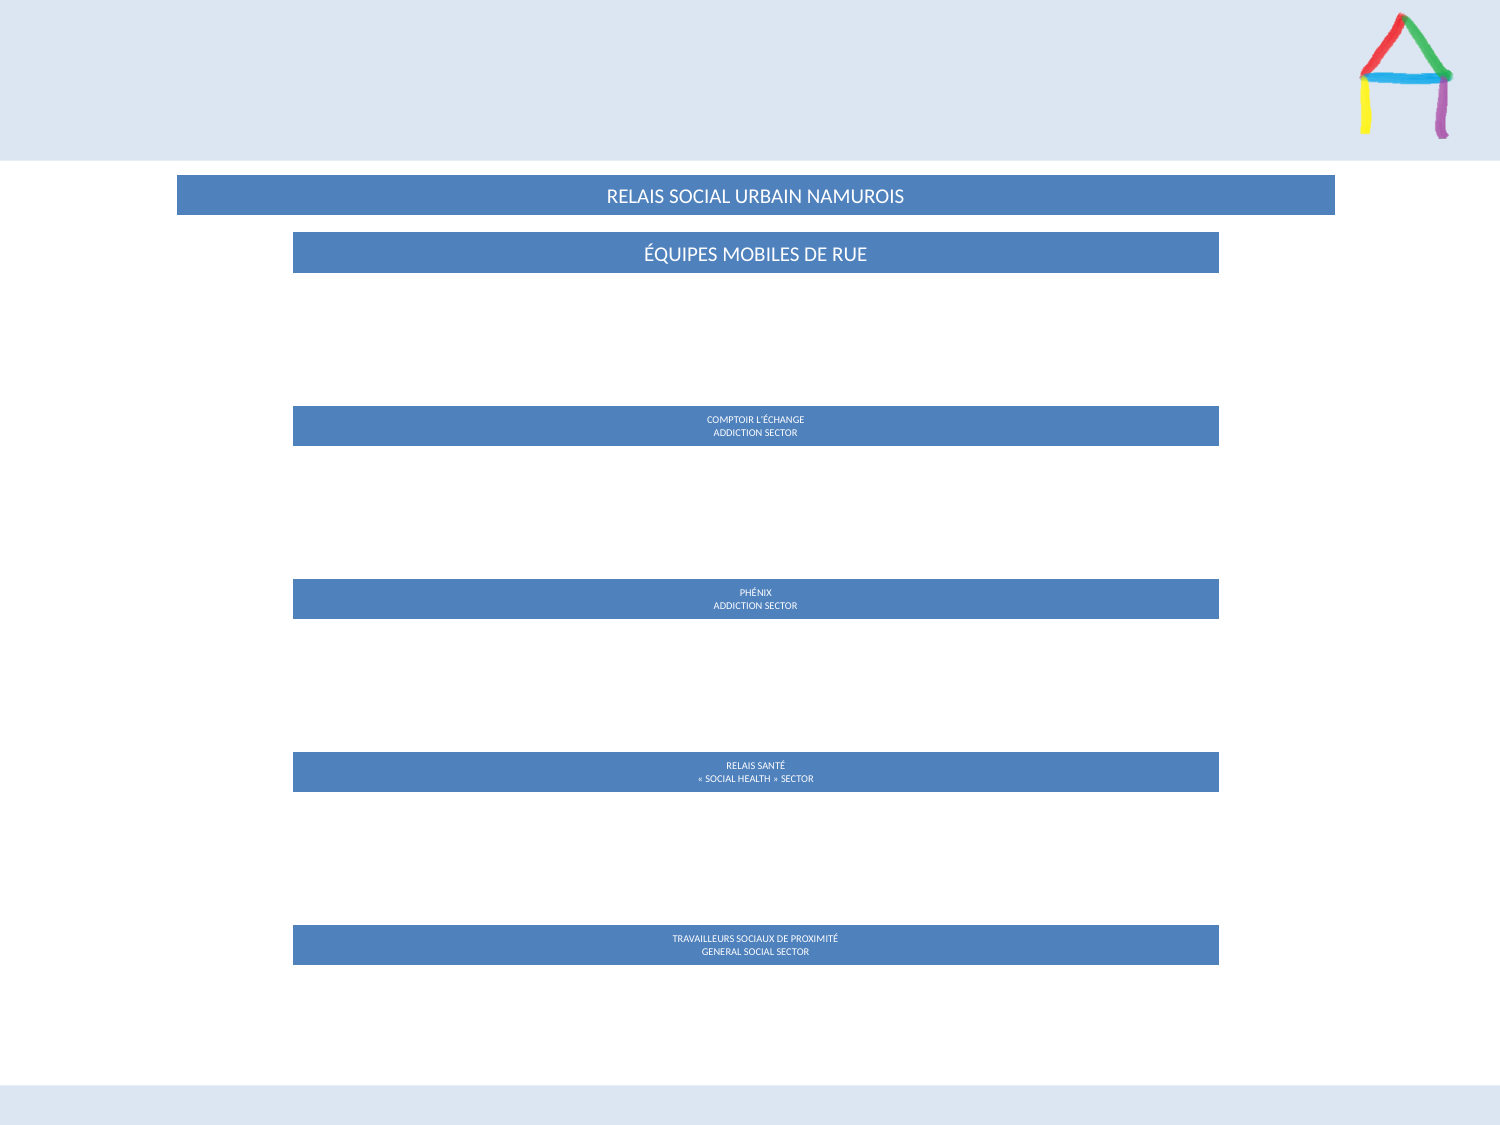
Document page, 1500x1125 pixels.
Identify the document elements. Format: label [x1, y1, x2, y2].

list [29, 172, 1483, 1083]
picture [1352, 7, 1465, 141]
